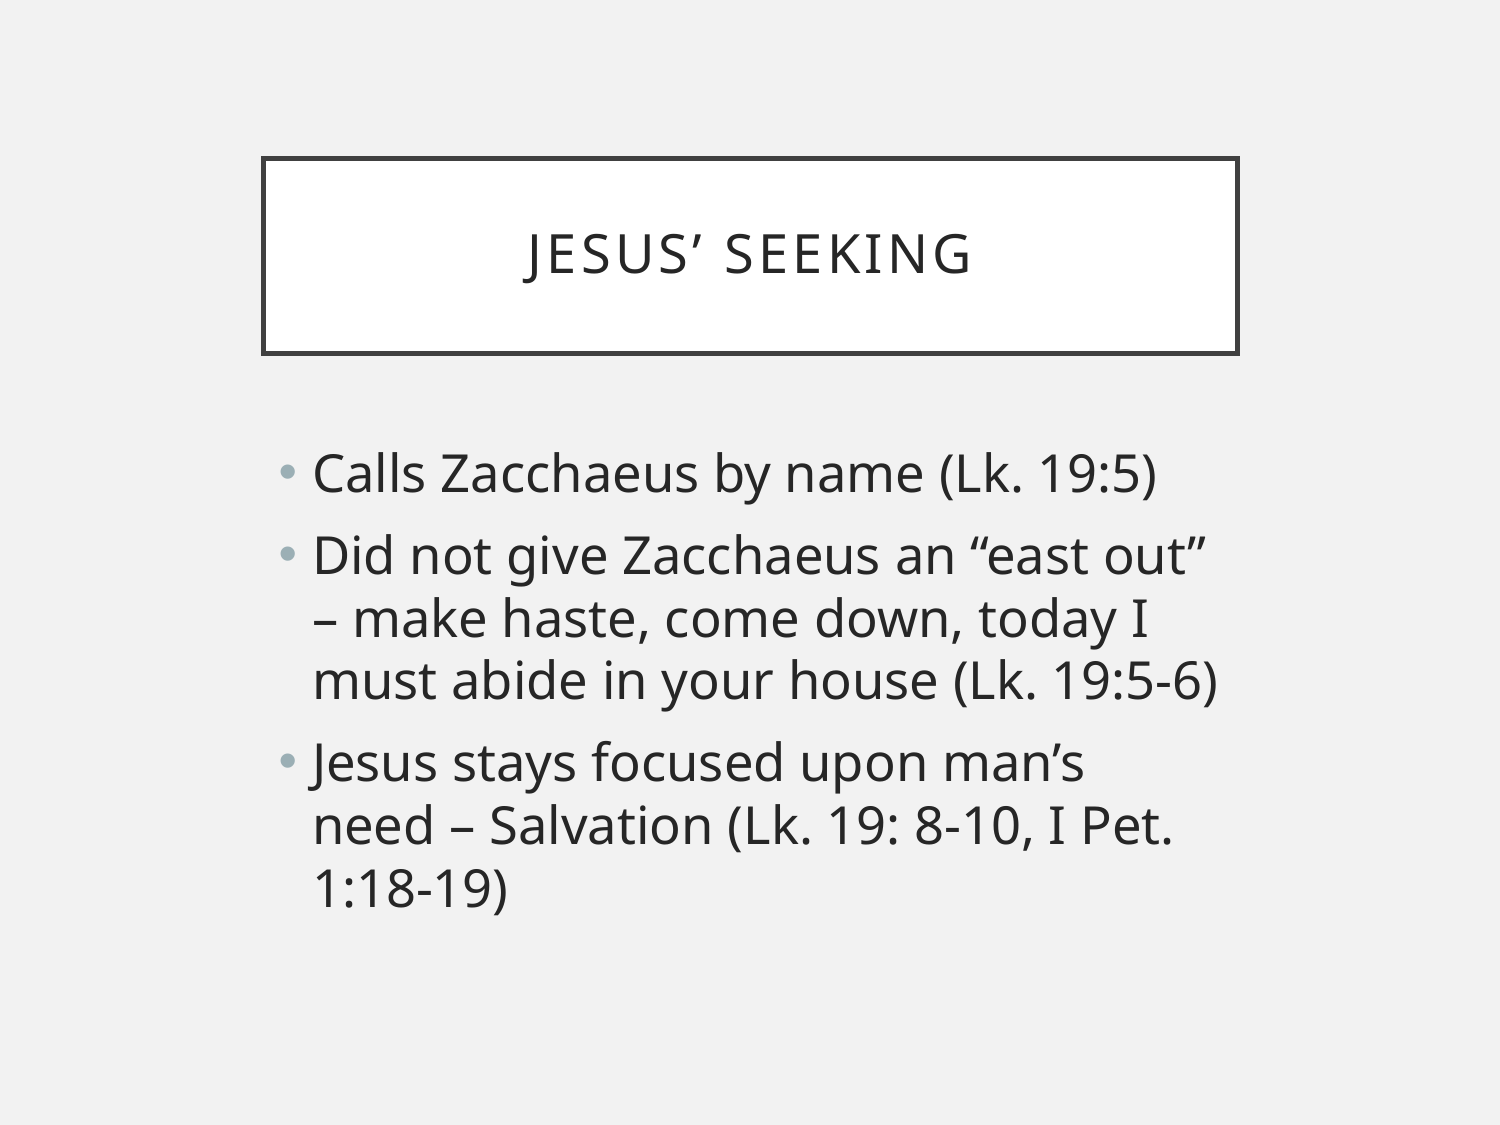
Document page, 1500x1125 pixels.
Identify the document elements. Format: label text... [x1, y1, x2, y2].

list Calls Zacchaeus by name (Lk. 19:5) Did not give Zacchaeus an “east out” – make haste, come down, today I must abide in your house (Lk. 19:5-6) Jesus stays focused upon man’s need – Salvation (Lk. 19: 8-10, I Pet. 1:18-19) [263, 432, 1238, 942]
title Jesus’ Seeking [261, 156, 1240, 356]
